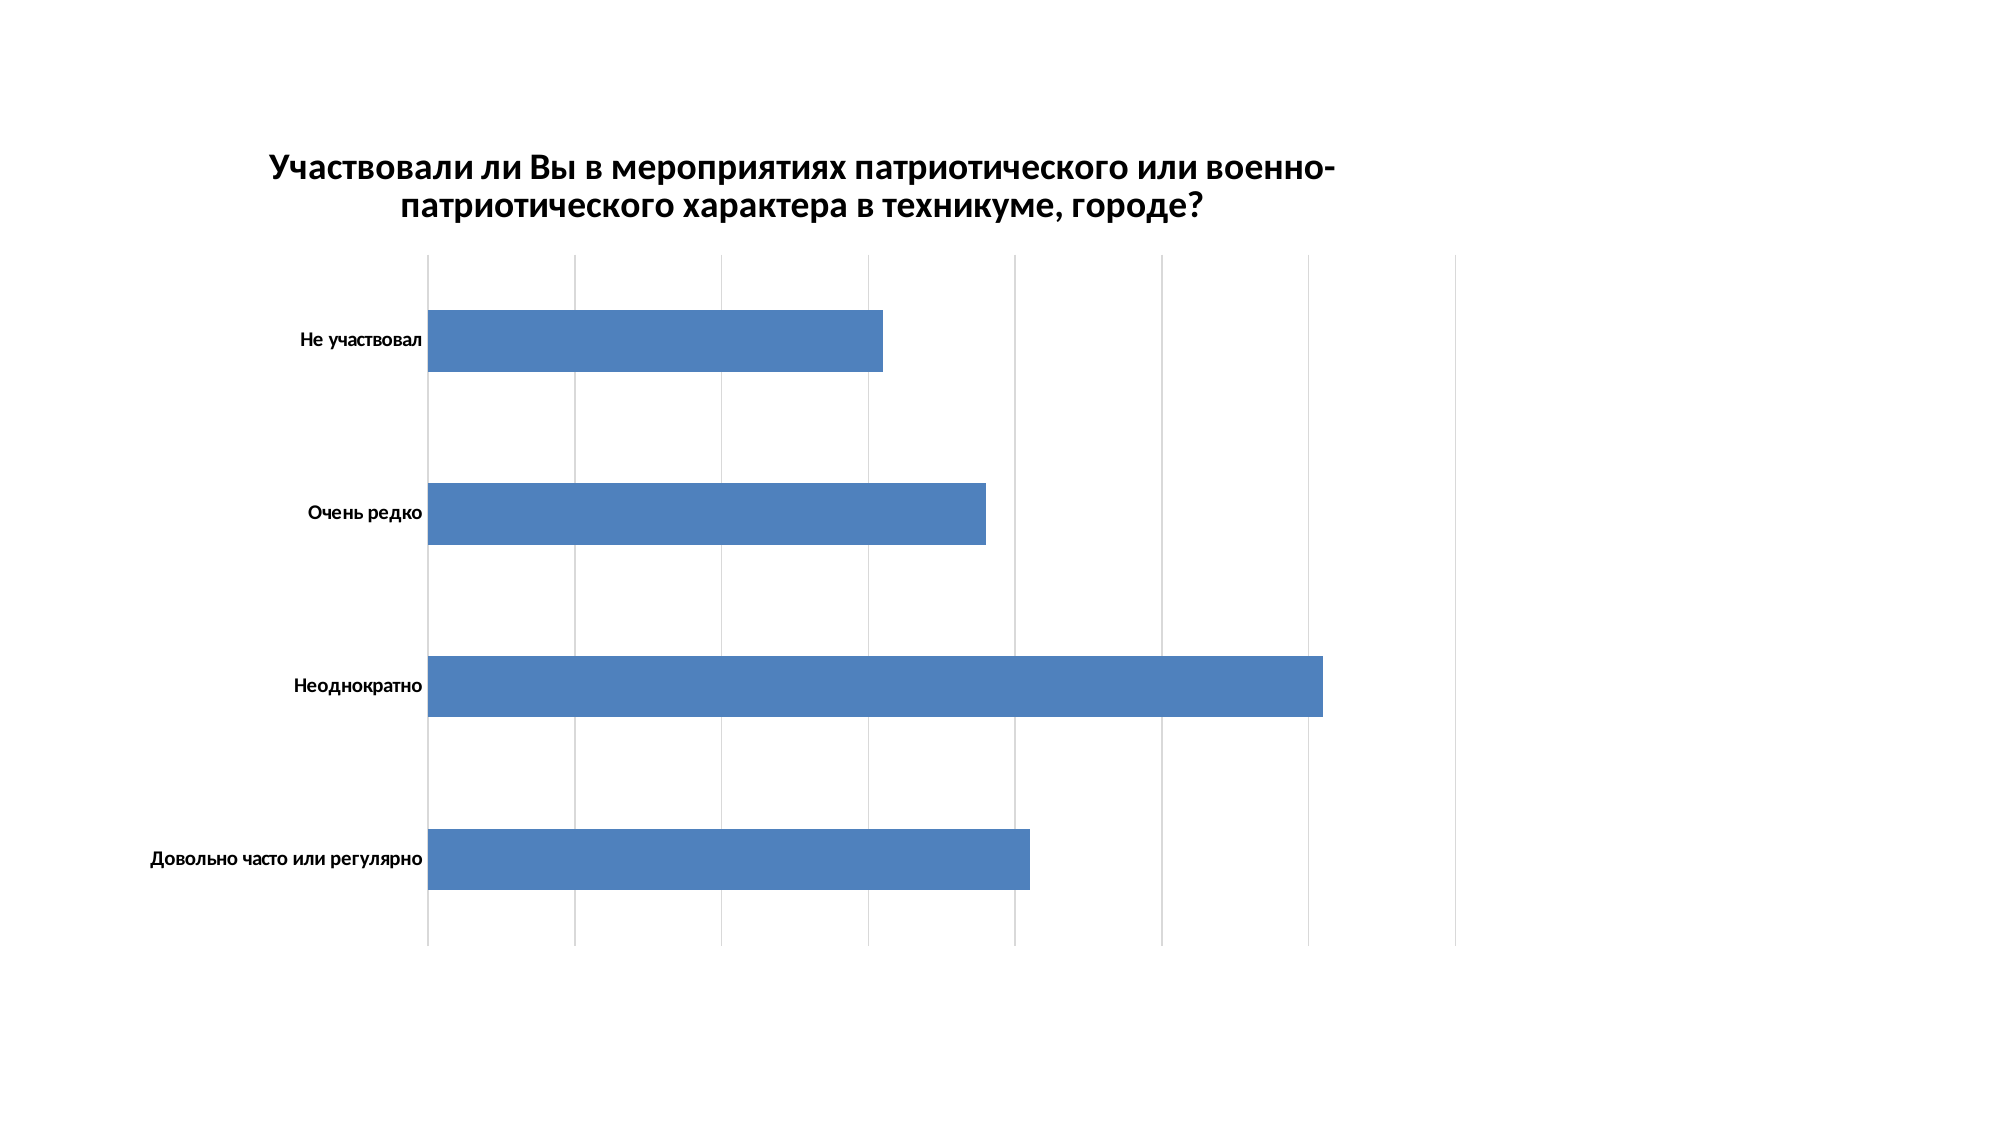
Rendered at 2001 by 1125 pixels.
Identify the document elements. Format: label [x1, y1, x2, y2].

chart [122, 114, 1483, 964]
